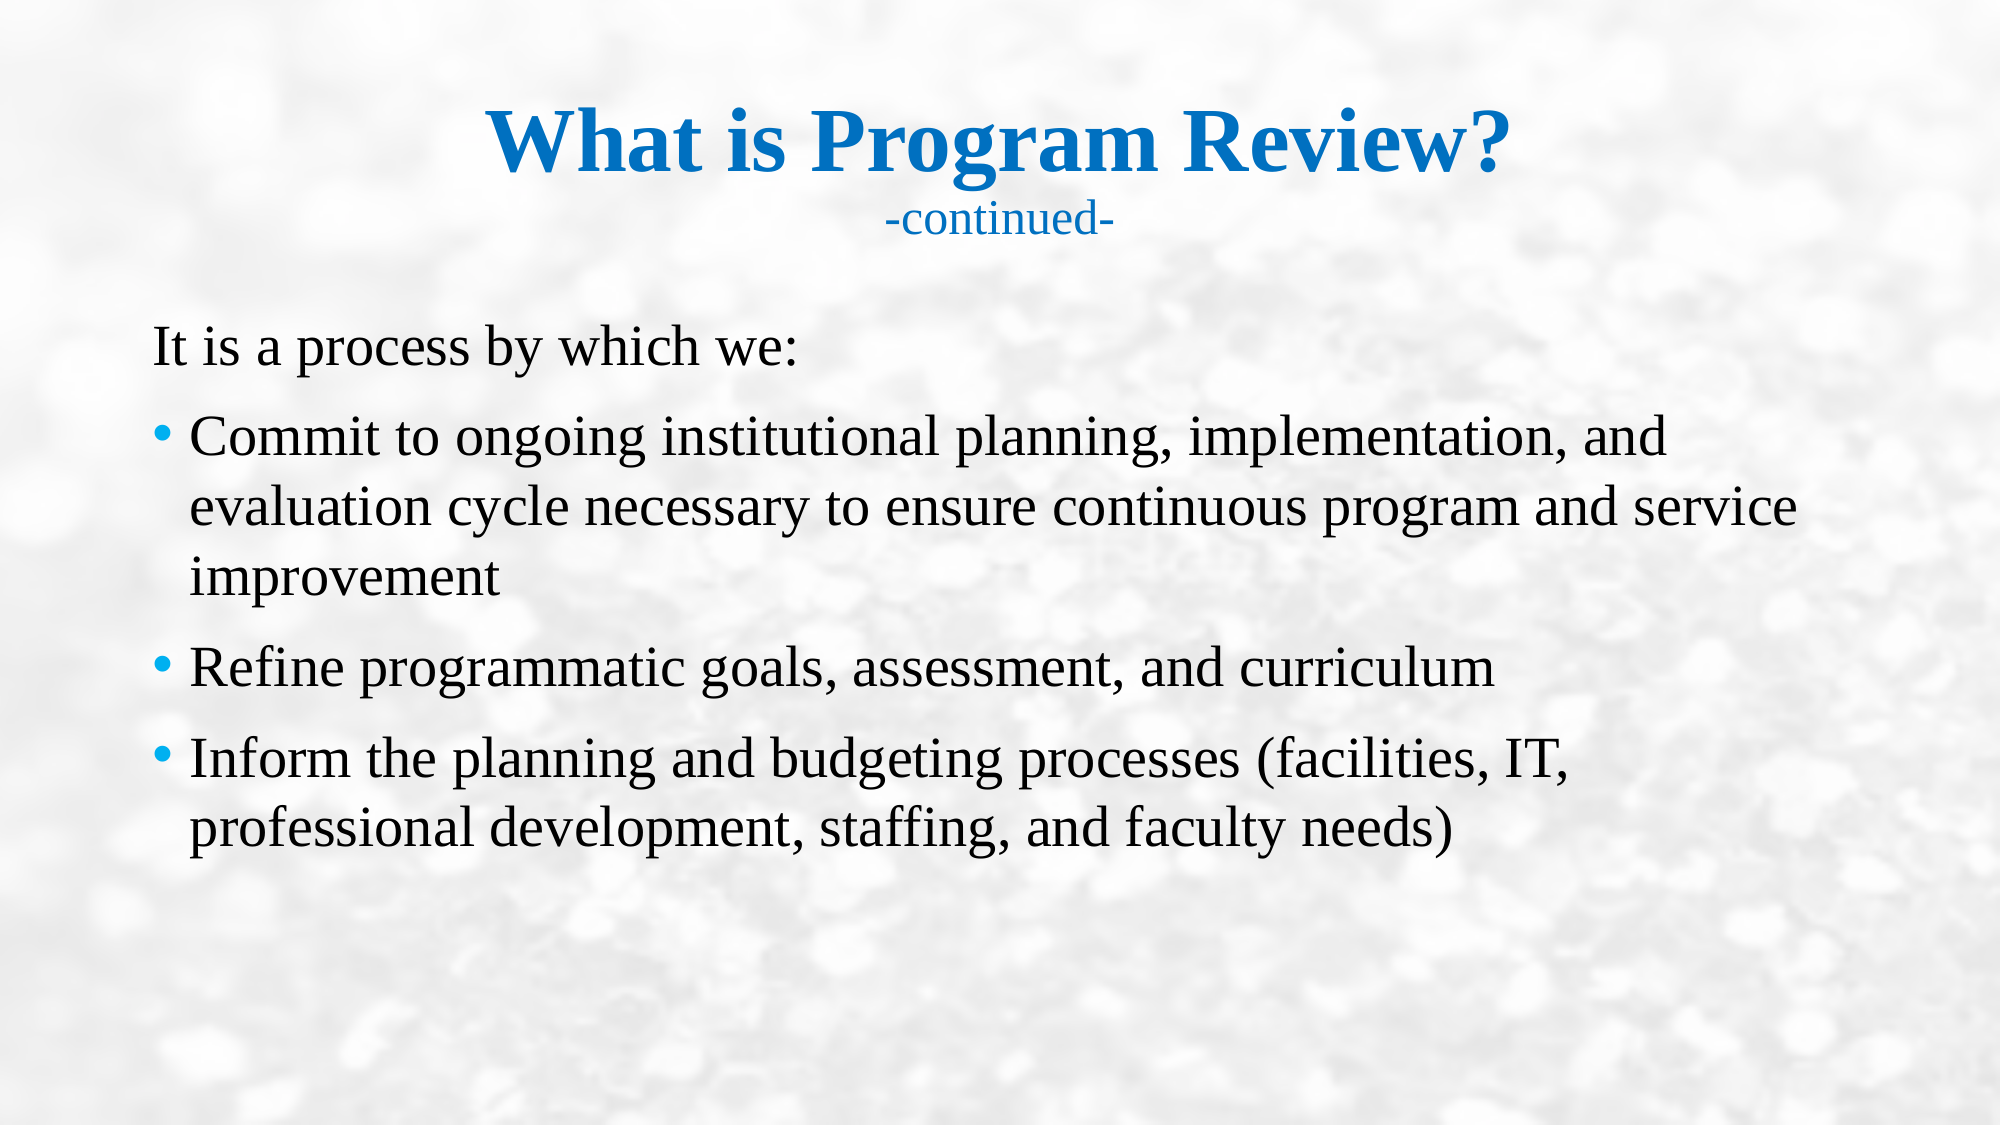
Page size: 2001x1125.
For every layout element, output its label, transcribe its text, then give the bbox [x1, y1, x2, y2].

title What is Program Review? -continued- [137, 59, 1863, 278]
list It is a process by which we: Commit to ongoing institutional planning, implementation, and evaluation cycle necessary to ensure continuous program and service improvement Refine programmatic goals, assessment, and curriculum Inform the planning and budgeting processes (facilities, IT, professional development, staffing, and faculty needs) [137, 299, 1863, 1014]
